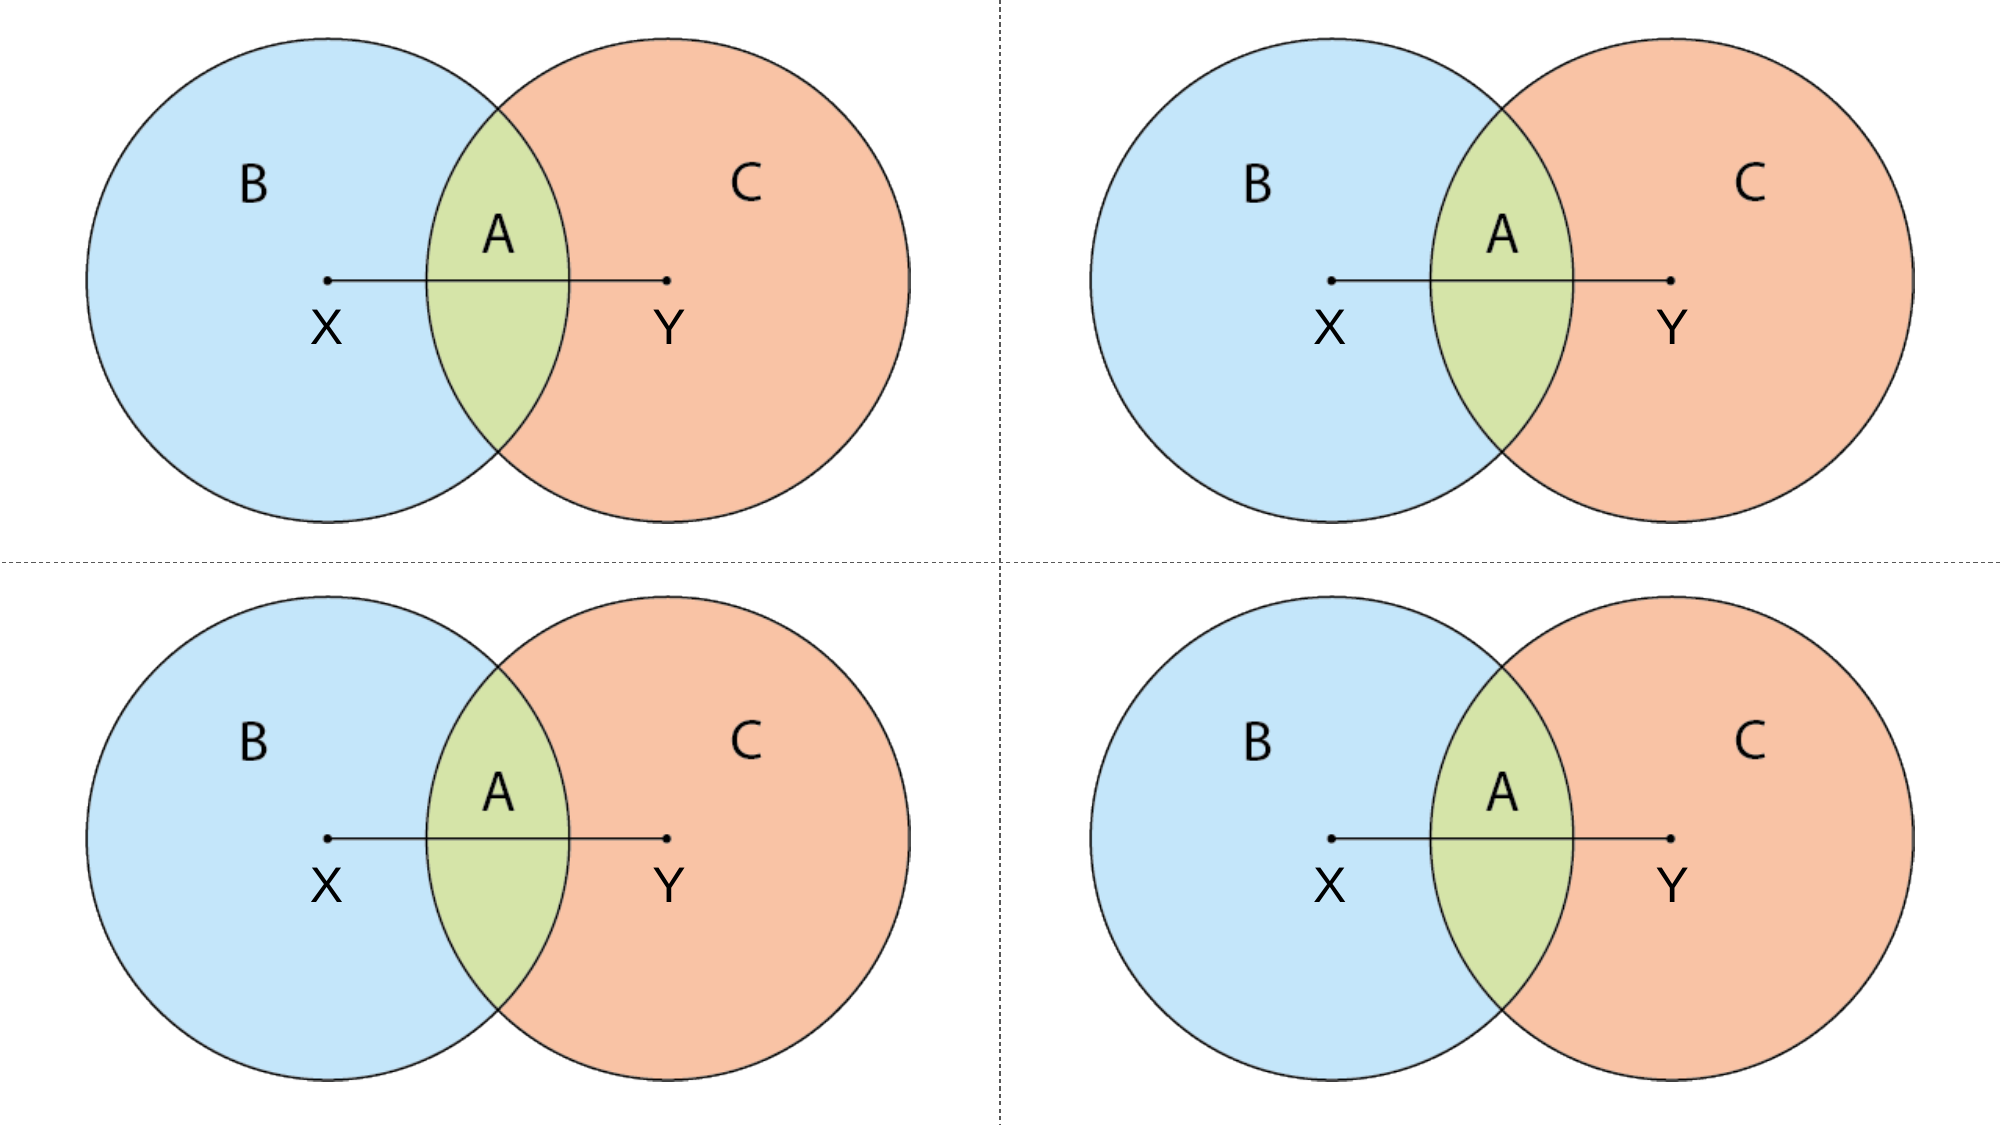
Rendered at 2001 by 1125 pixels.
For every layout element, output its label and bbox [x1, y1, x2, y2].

text_box [85, 37, 911, 524]
text_box [1089, 37, 1915, 524]
text_box [1089, 595, 1915, 1082]
text_box [85, 595, 911, 1082]
